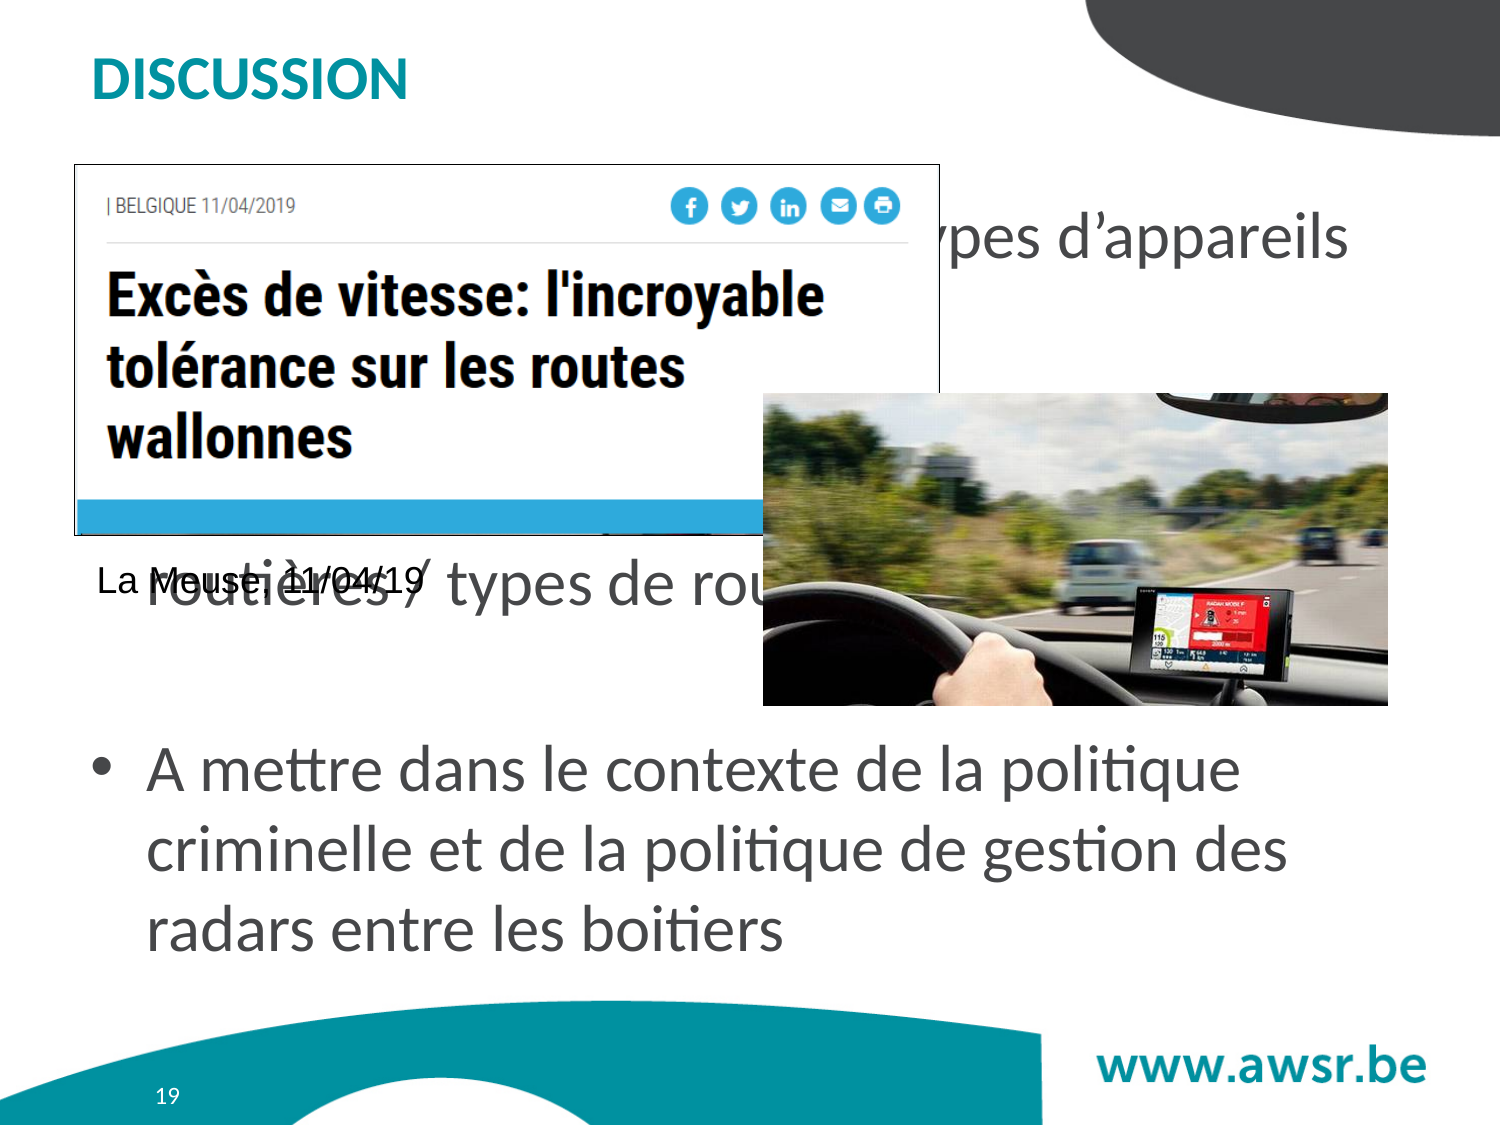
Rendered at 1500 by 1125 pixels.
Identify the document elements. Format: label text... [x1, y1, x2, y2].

text_box La Meuse, 11/04/19 [81, 549, 451, 609]
list Pas transposable à d’autres types d’appareils de répression Pas transposable à d’autres configurations routières / types de route A mettre dans le contexte de la politique criminelle et de la politique de gestion des radars entre les boitiers [75, 184, 1426, 927]
title Discussion [76, 0, 1081, 149]
picture [0, 0, 1500, 1125]
